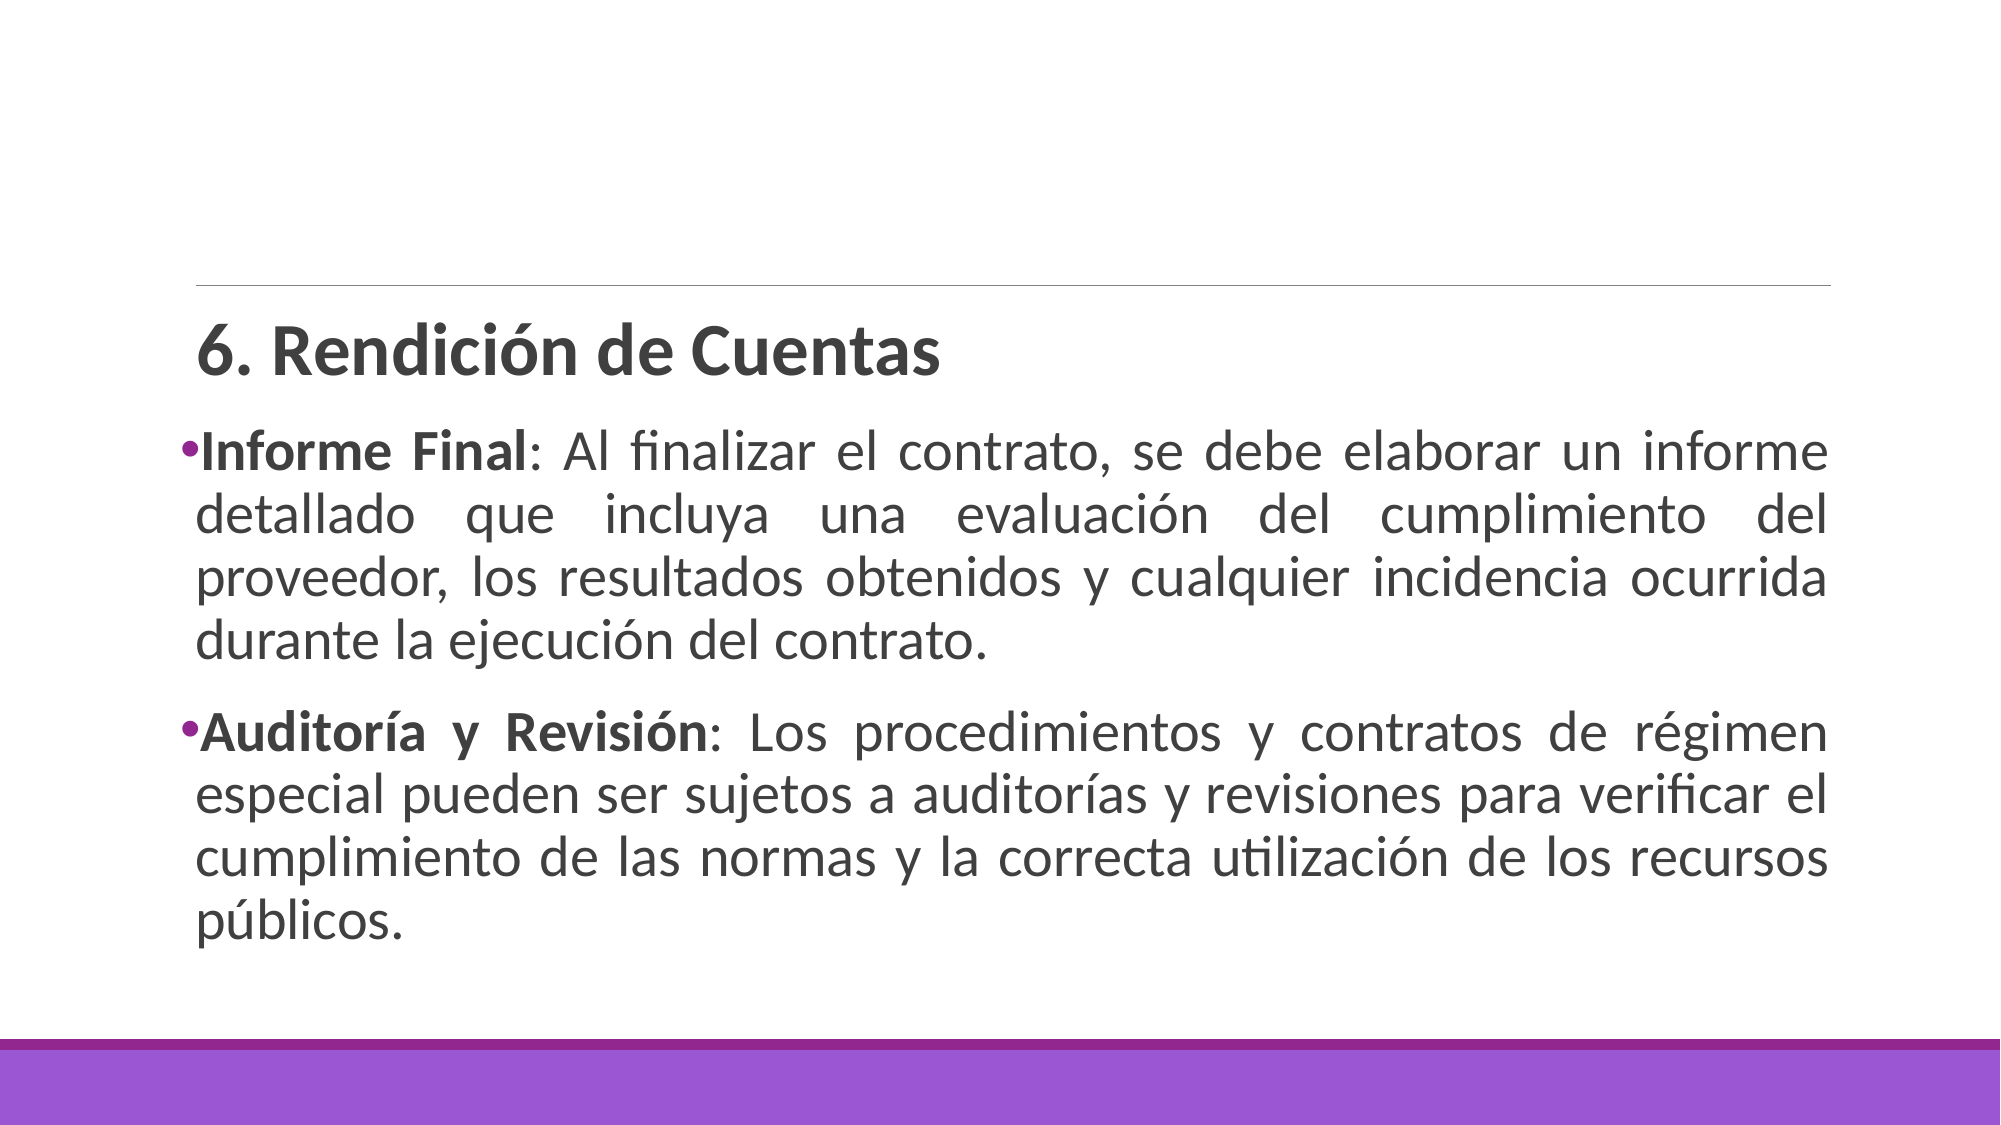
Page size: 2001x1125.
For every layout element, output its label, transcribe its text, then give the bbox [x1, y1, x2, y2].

list 6. Rendición de Cuentas Informe Final: Al finalizar el contrato, se debe elaborar un informe detallado que incluya una evaluación del cumplimiento del proveedor, los resultados obtenidos y cualquier incidencia ocurrida durante la ejecución del contrato. Auditoría y Revisión: Los procedimientos y contratos de régimen especial pueden ser sujetos a auditorías y revisiones para verificar el cumplimiento de las normas y la correcta utilización de los recursos públicos. [180, 302, 1830, 963]
